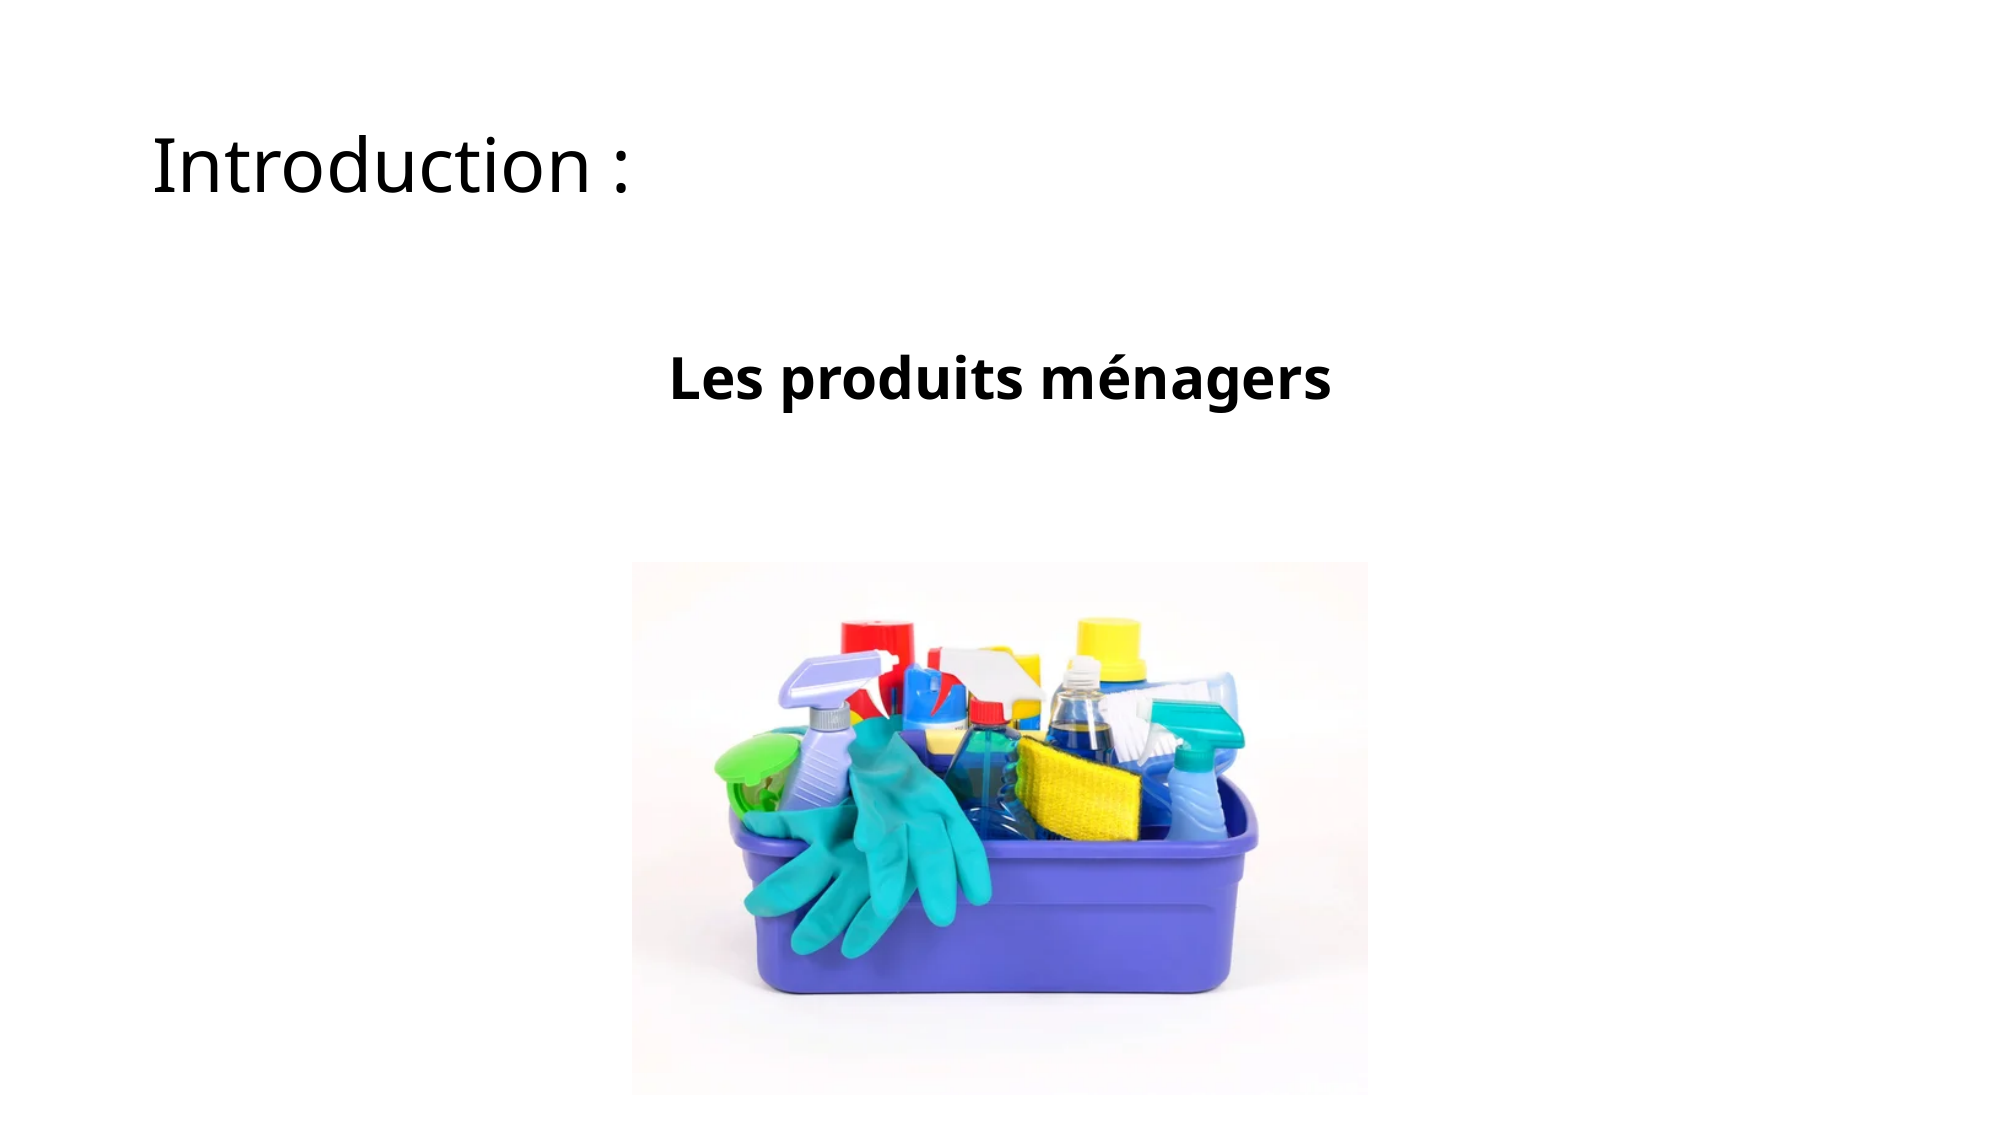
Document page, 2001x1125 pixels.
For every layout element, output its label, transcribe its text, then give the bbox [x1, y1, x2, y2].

text_box Les produits ménagers [574, 334, 1426, 419]
title Introduction : [137, 59, 1863, 278]
picture [631, 562, 1368, 1095]
